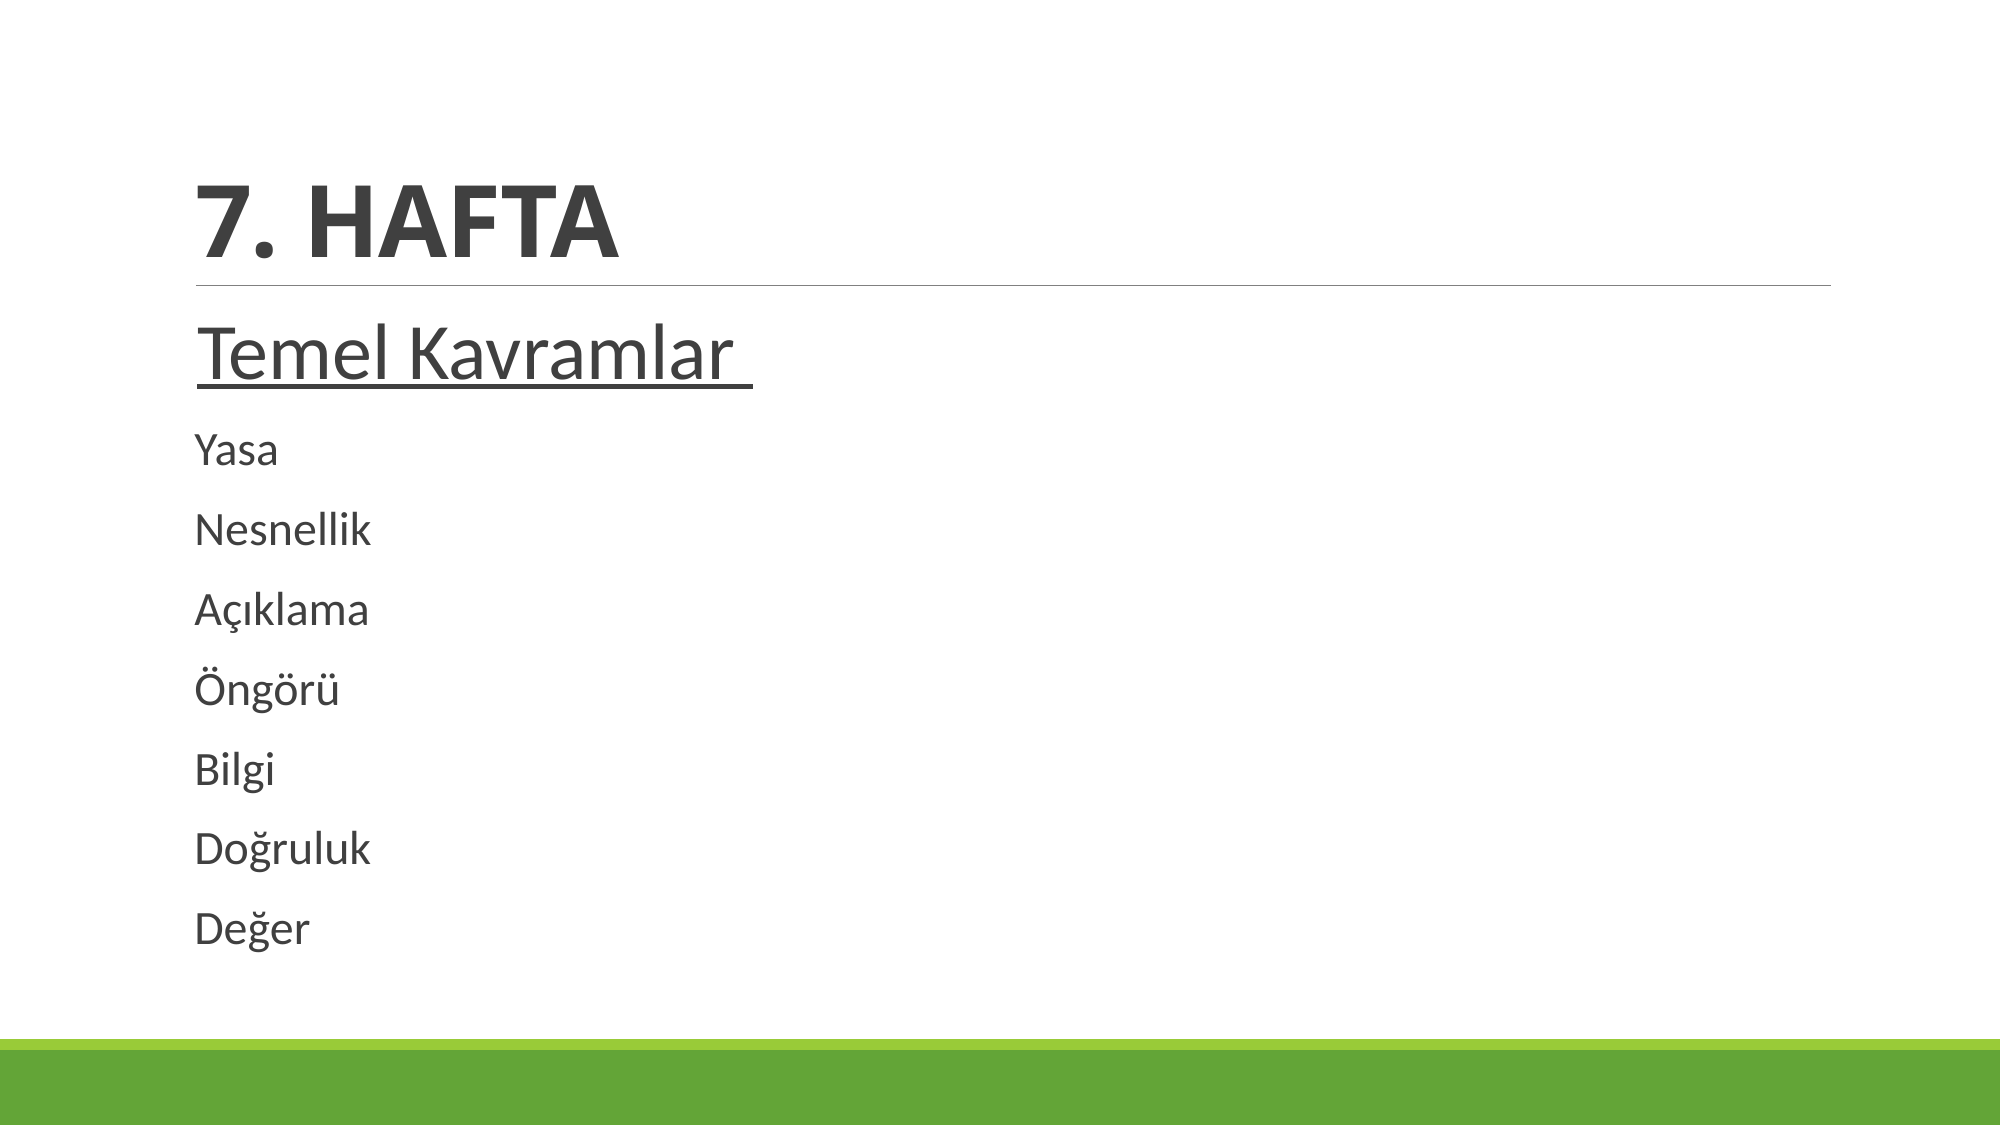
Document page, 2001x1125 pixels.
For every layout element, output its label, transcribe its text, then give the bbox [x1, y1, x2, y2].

list Temel Kavramlar Yasa Nesnellik Açıklama Öngörü Bilgi Doğruluk Değer [180, 302, 1830, 963]
title 7. HAFTA [180, 47, 1830, 285]
